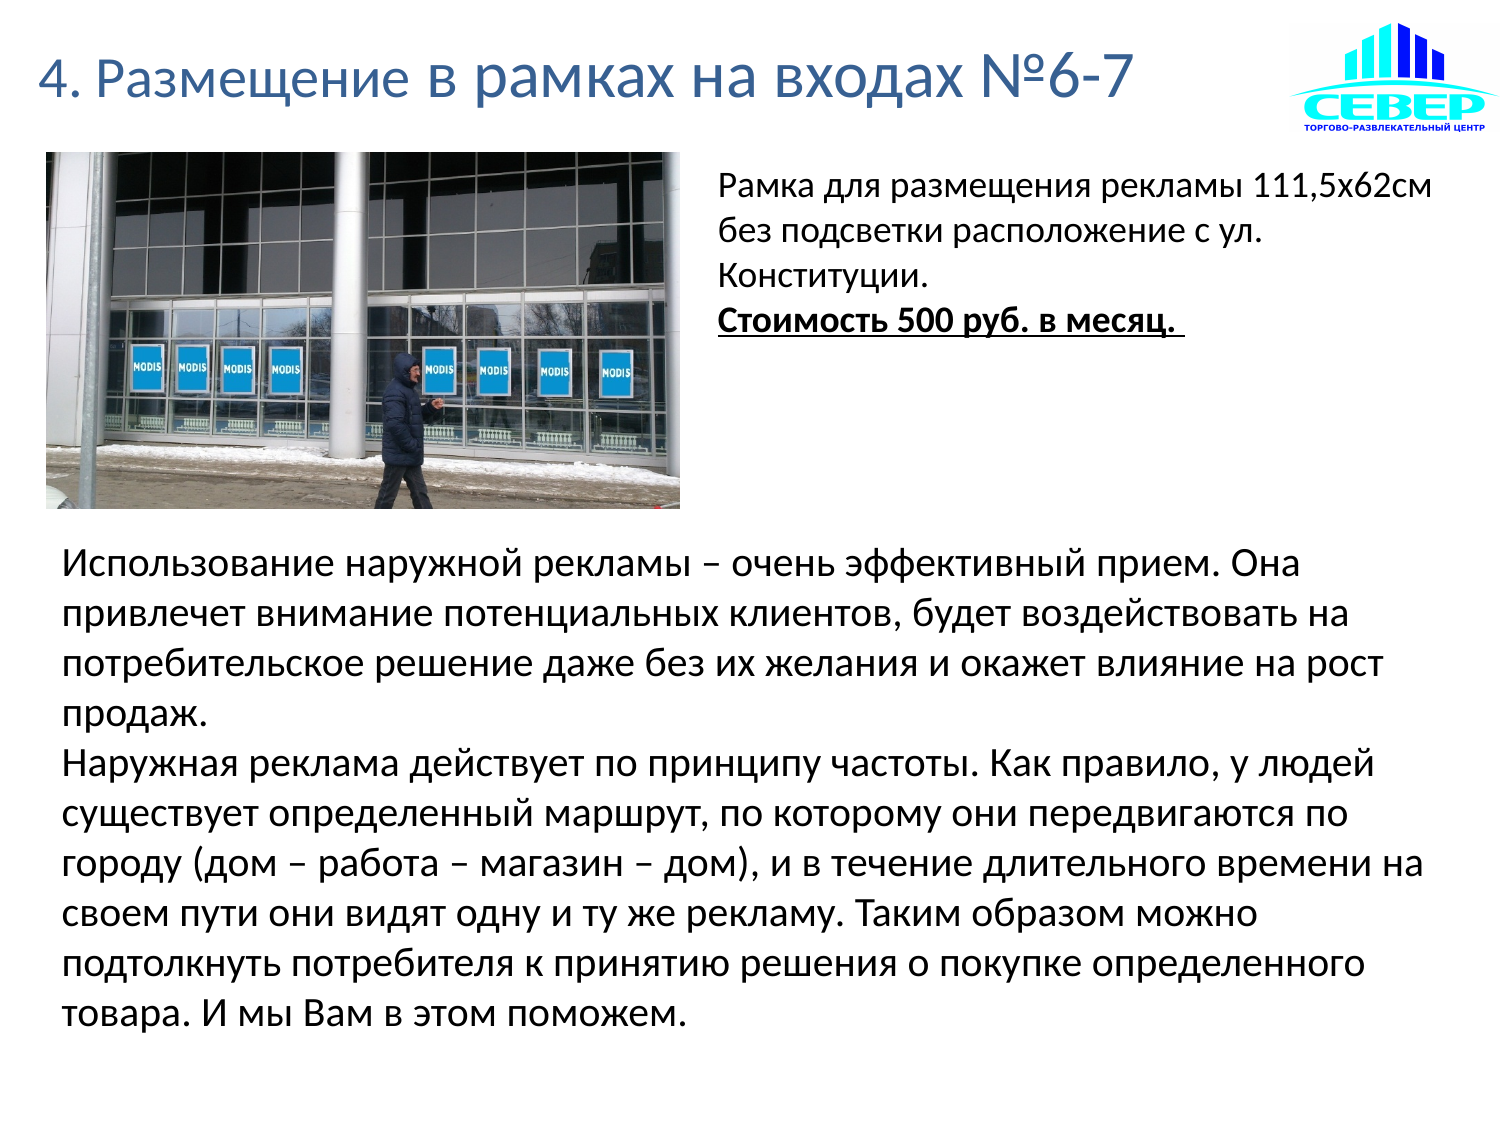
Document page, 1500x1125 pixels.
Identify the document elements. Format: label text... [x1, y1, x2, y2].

picture [46, 152, 680, 509]
text_box Использование наружной рекламы – очень эффективный прием. Она привлечет внимание потенциальных клиентов, будет воздействовать на потребительское решение даже без их желания и окажет влияние на рост продаж. Наружная реклама действует по принципу частоты. Как правило, у людей существует определенный маршрут, по которому они передвигаются по городу (дом – работа – магазин – дом), и в течение длительного времени на своем пути они видят одну и ту же рекламу. Таким образом можно подтолкнуть потребителя к принятию решения о покупке определенного товара. И мы Вам в этом поможем. [46, 527, 1465, 1043]
picture [1288, 23, 1500, 132]
list 4. Размещение в рамках на входах №6-7 [23, 23, 1207, 141]
text_box Рамка для размещения рекламы 111,5х62см без подсветки расположение с ул. Конституции. Стоимость 500 руб. в месяц. [703, 152, 1465, 348]
